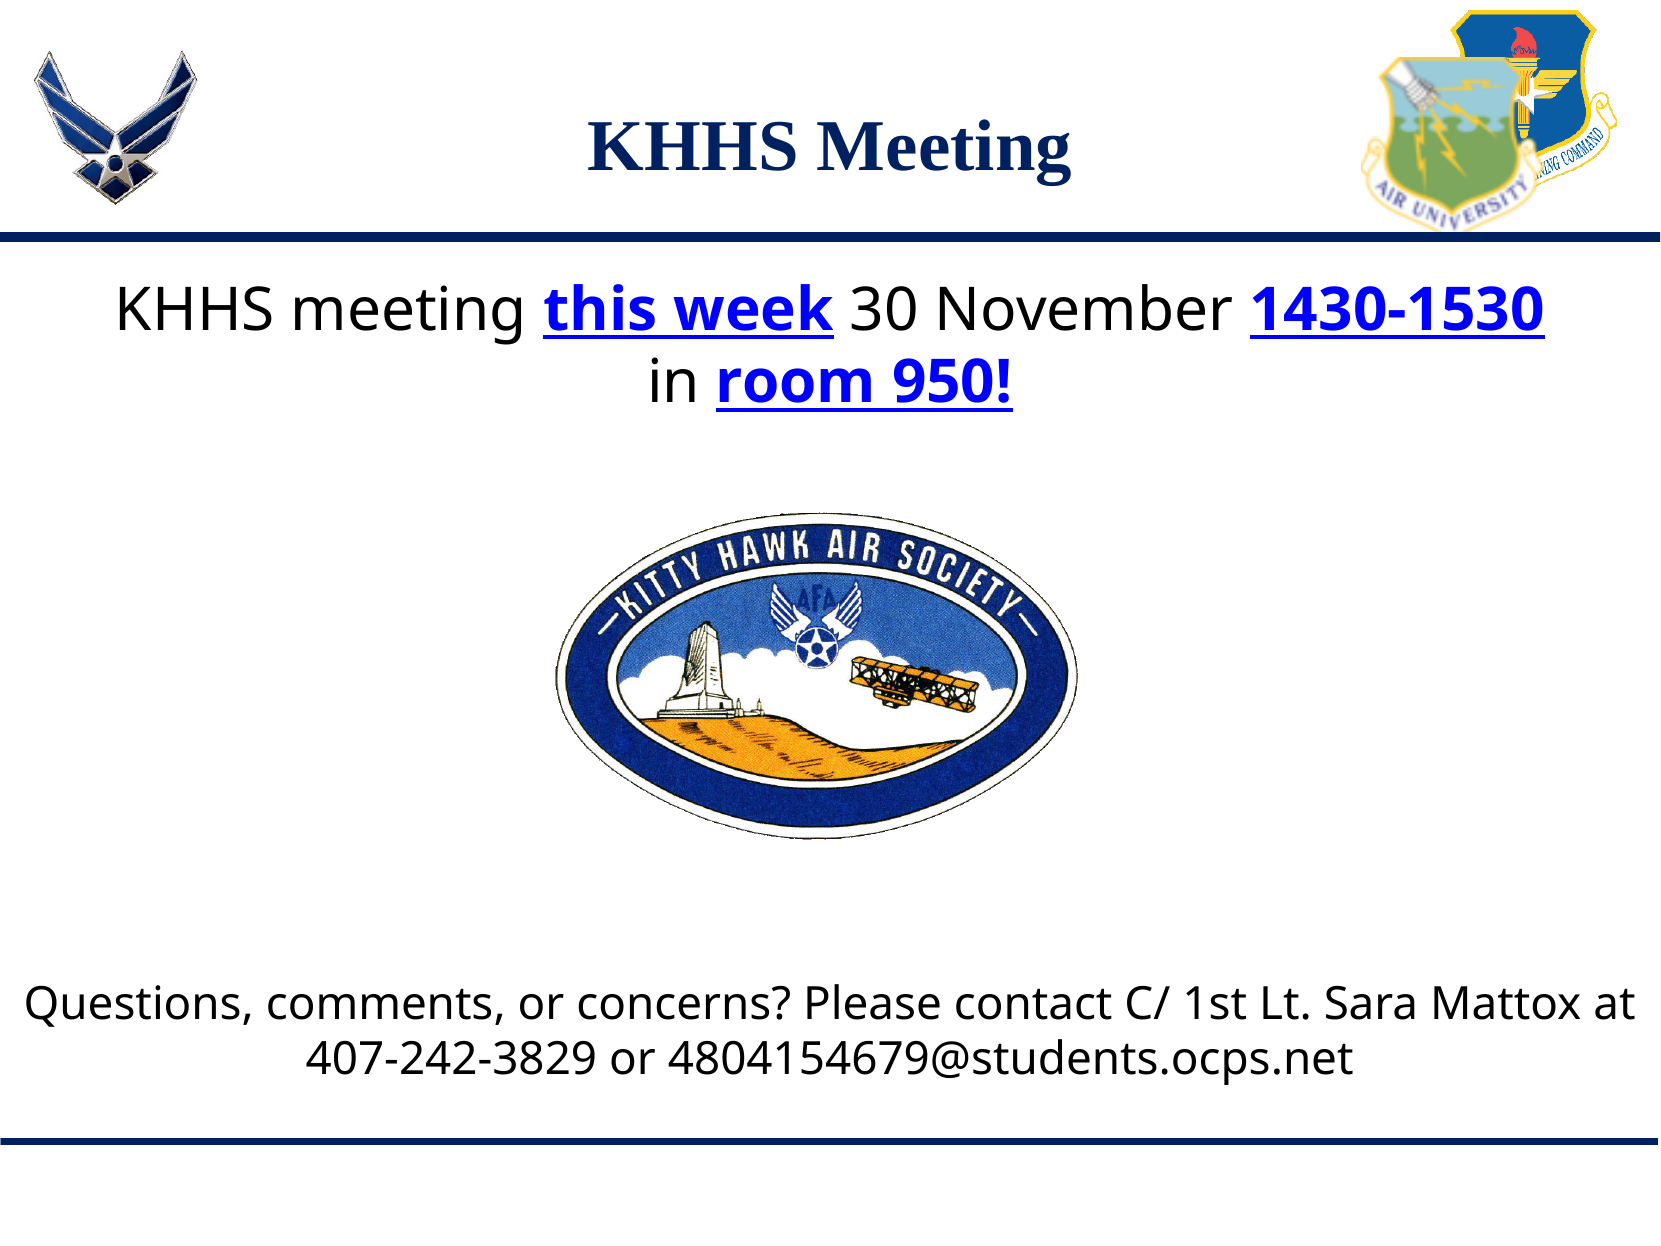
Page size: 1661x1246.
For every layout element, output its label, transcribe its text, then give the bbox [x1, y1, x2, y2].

text_box Questions, comments, or concerns? Please contact C/ 1st Lt. Sara Mattox at 407-242-3829 or 4804154679@students.ocps.net [0, 955, 1661, 1103]
picture [1361, 10, 1617, 195]
picture [526, 490, 1134, 863]
picture [29, 49, 200, 207]
picture [0, 1138, 1661, 1145]
title KHHS Meeting [114, 61, 1547, 232]
text_box KHHS meeting this week 30 November 1430-1530 in room 950! [91, 251, 1569, 434]
